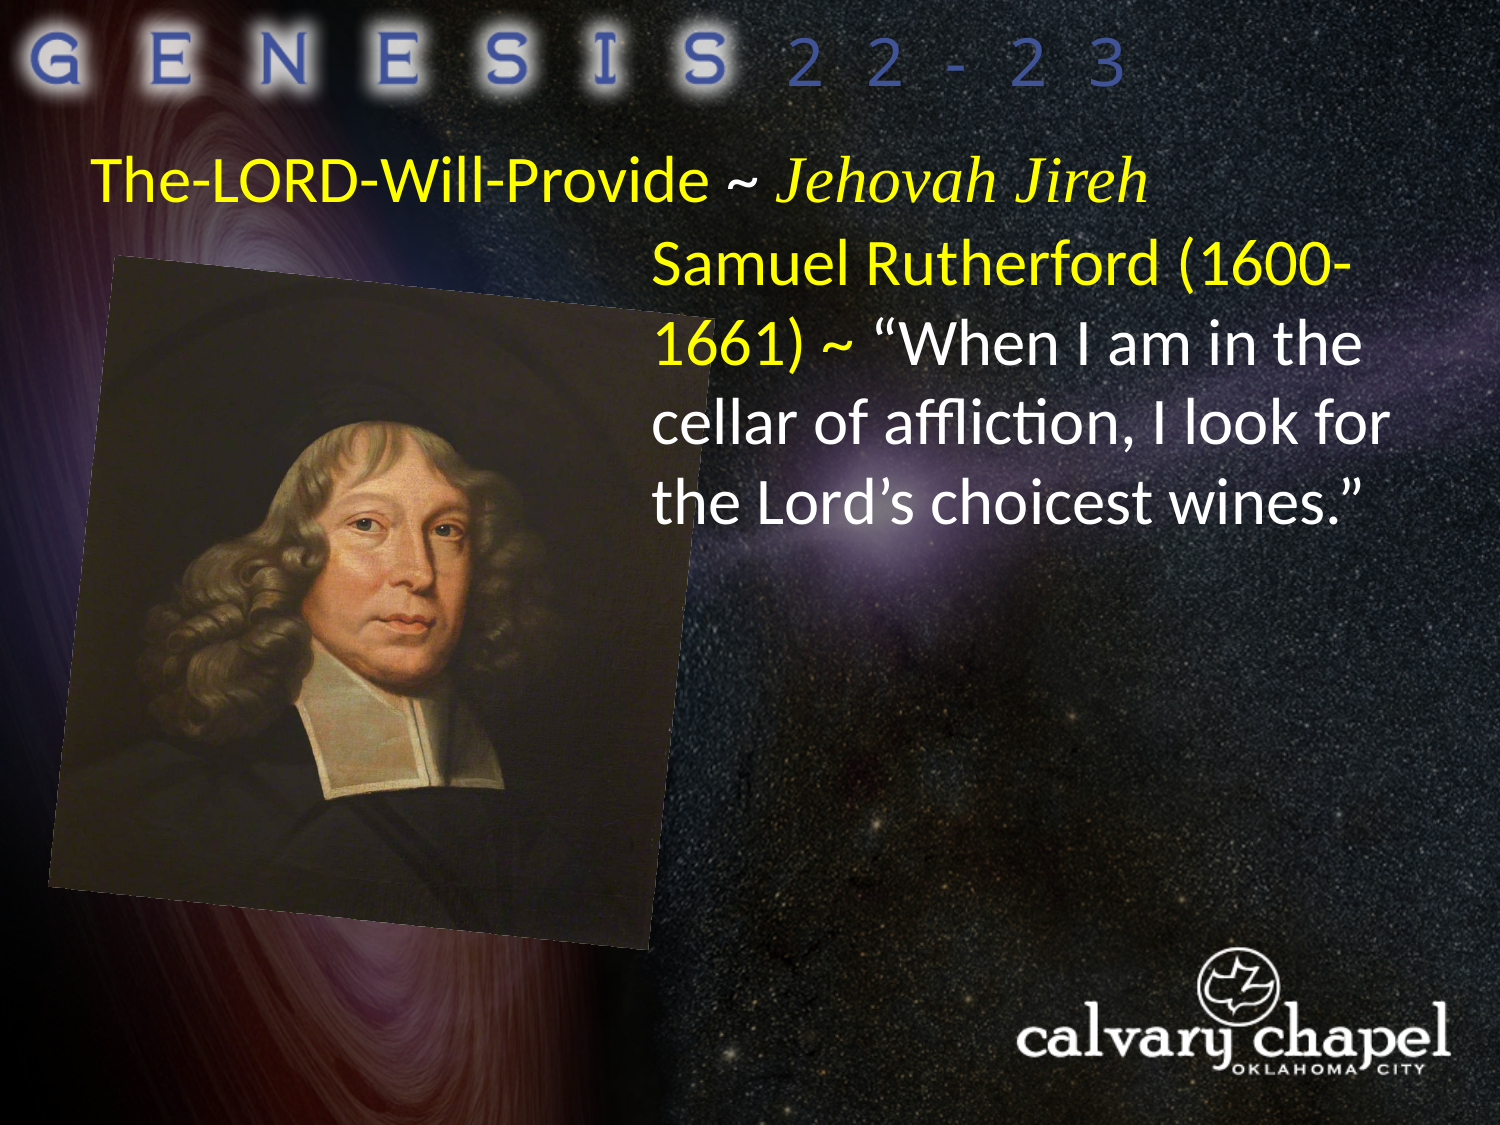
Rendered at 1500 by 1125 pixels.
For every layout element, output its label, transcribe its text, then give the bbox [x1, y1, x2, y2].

picture [0, 0, 1500, 1125]
text_box 22-23 [771, 12, 1429, 108]
text_box Samuel Rutherford (1600-1661) ~ “When I am in the cellar of affliction, I look for the Lord’s choicest wines.” [636, 210, 1429, 546]
text_box The-Lord-Will-Provide ~ Jehovah Jireh [75, 128, 1429, 224]
